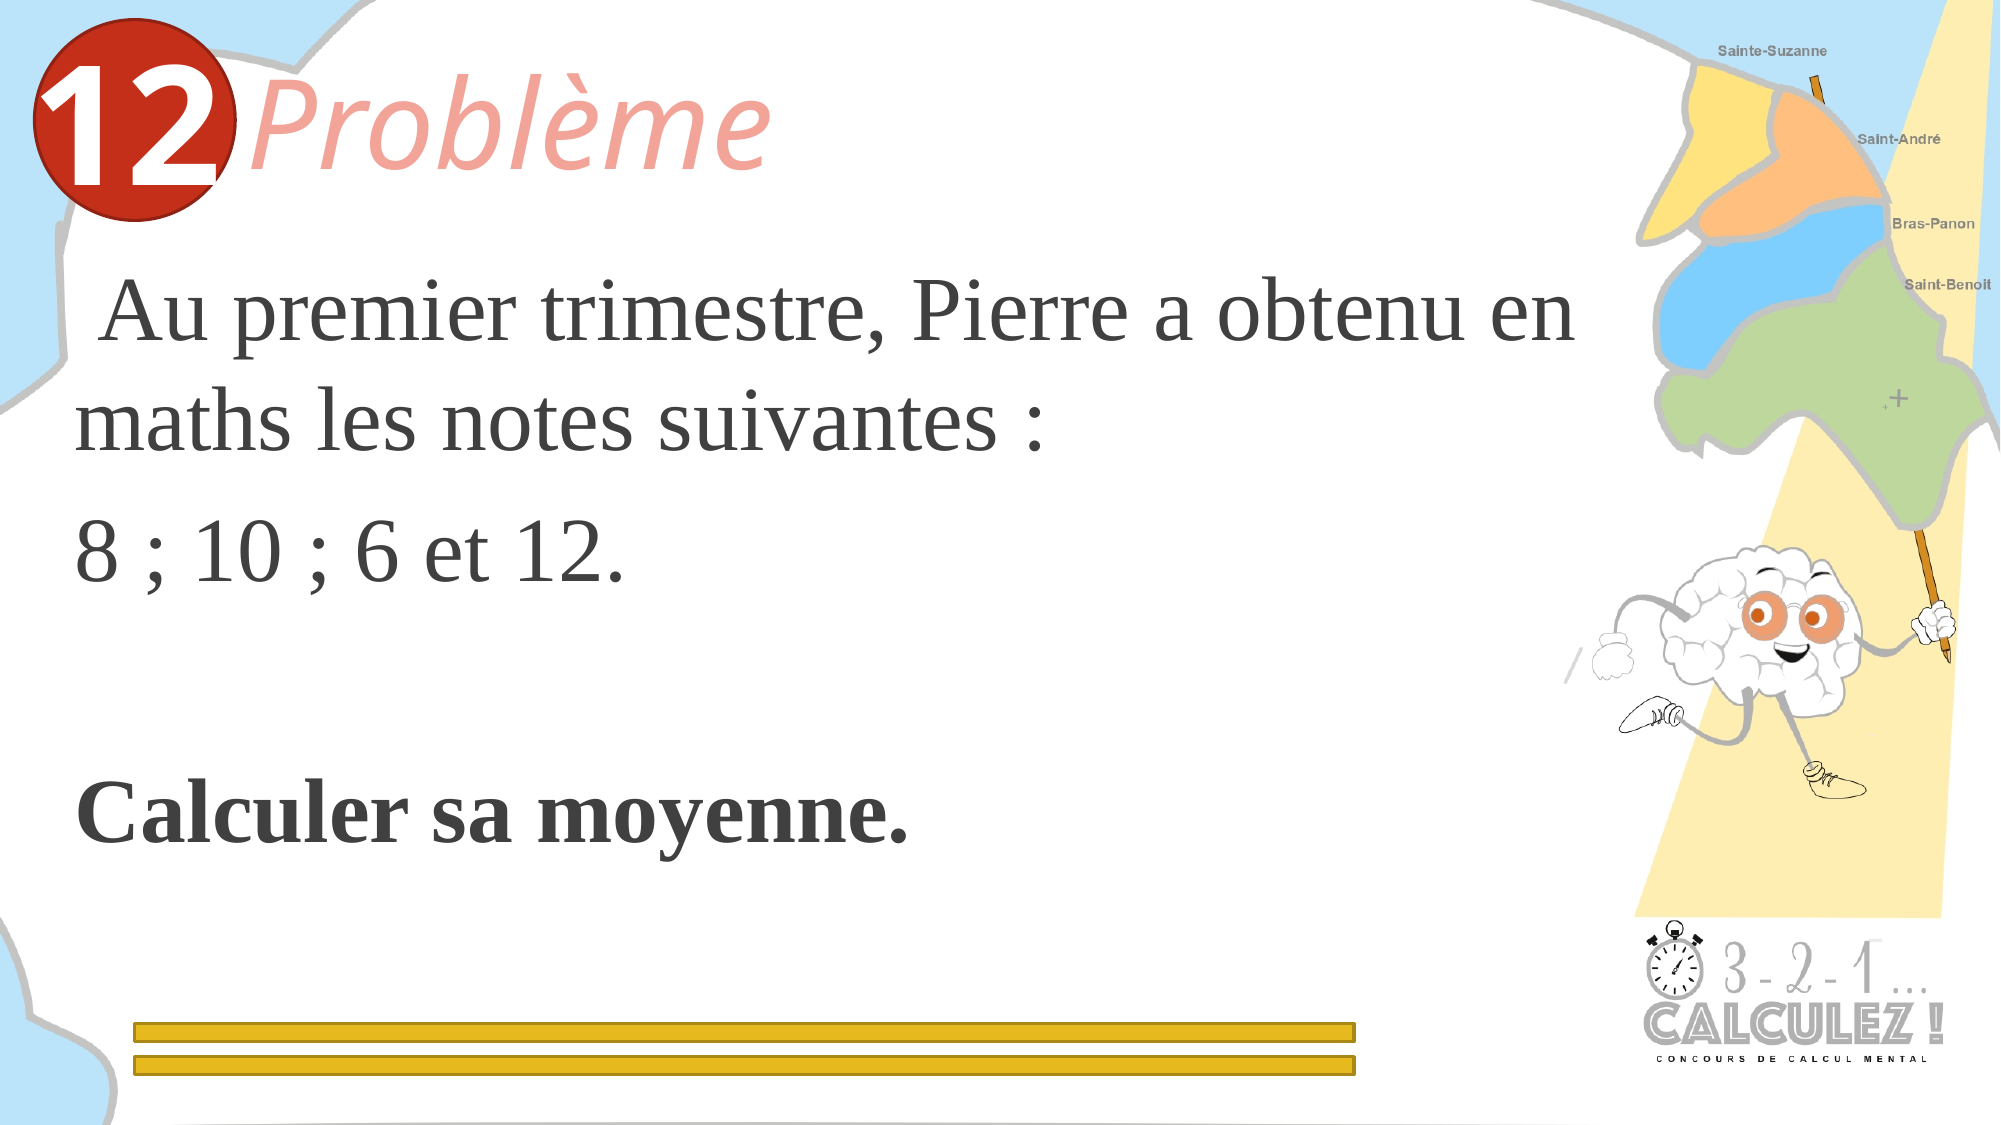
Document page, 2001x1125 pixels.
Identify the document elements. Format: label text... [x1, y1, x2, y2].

text_box [133, 1055, 1356, 1076]
text_box 12 [16, 11, 238, 227]
text_box Problème [231, 36, 790, 143]
picture [0, 0, 2001, 1125]
text_box [133, 1022, 1356, 1043]
list Au premier trimestre, Pierre a obtenu en maths les notes suivantes : 8 ; 10 ; 6 et 12. Calculer sa moyenne. [59, 143, 1636, 966]
